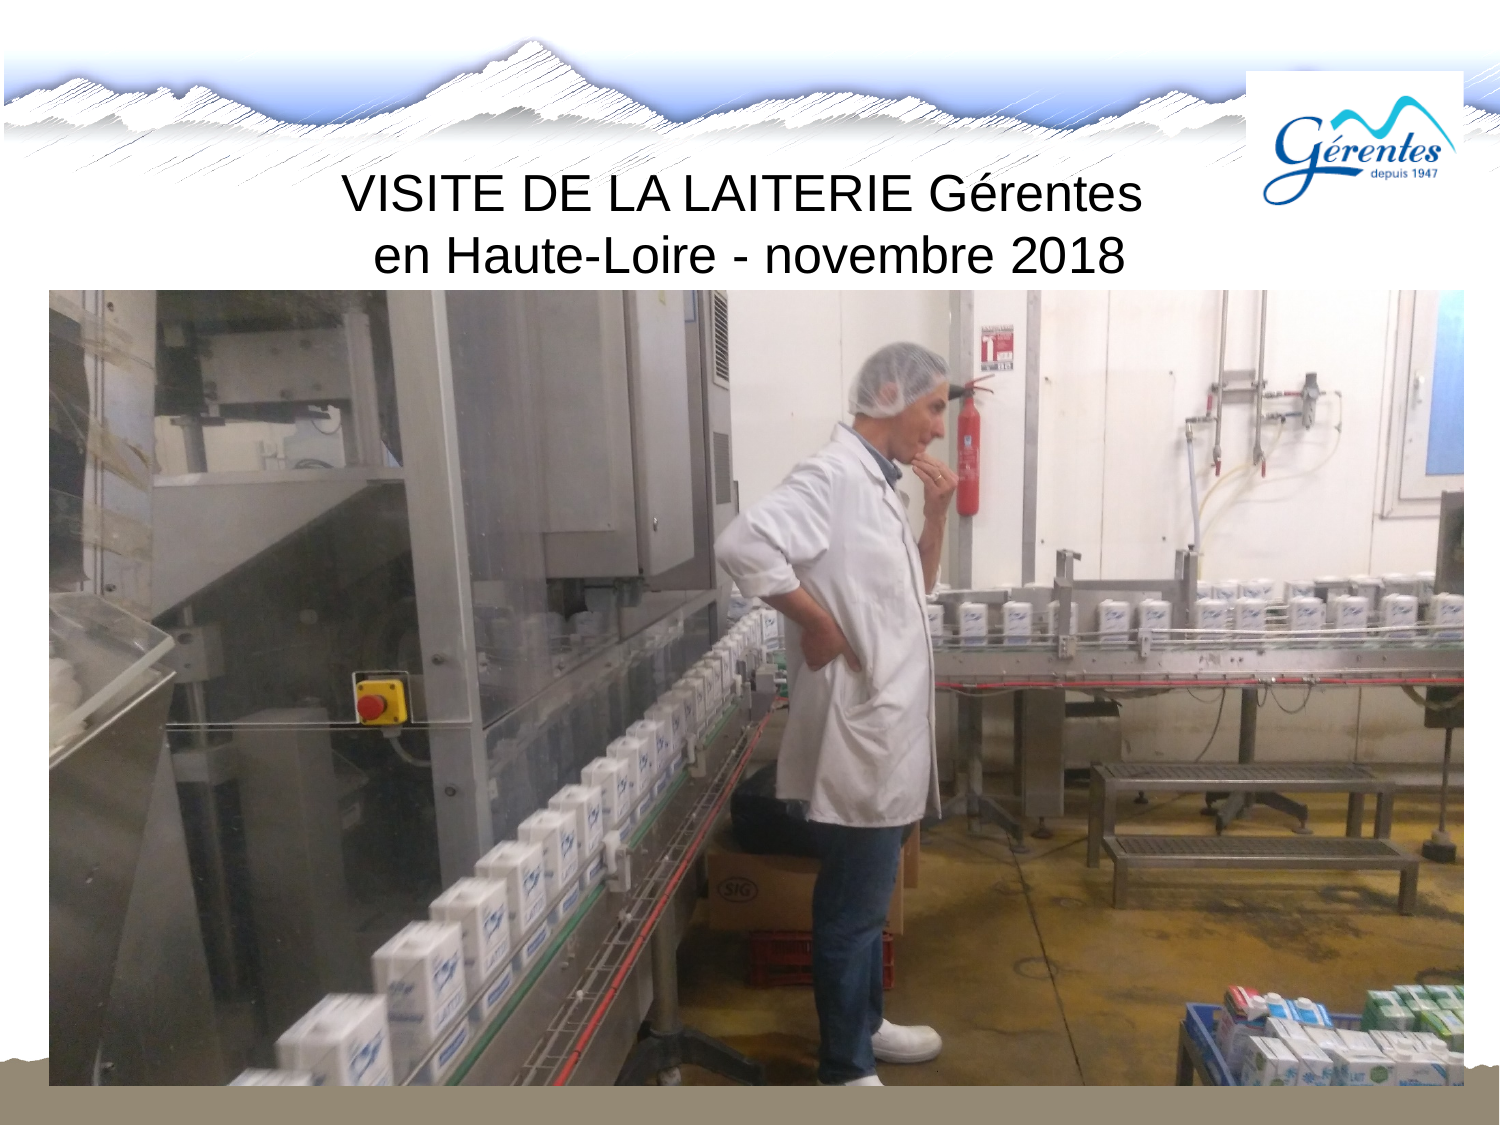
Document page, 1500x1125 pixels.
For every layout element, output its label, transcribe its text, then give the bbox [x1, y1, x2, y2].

text_box VISITE DE LA LAITERIE Gérentes en Haute-Loire - novembre 2018 [74, 71, 1425, 289]
picture [4, 0, 1500, 208]
picture [0, 290, 1500, 1125]
